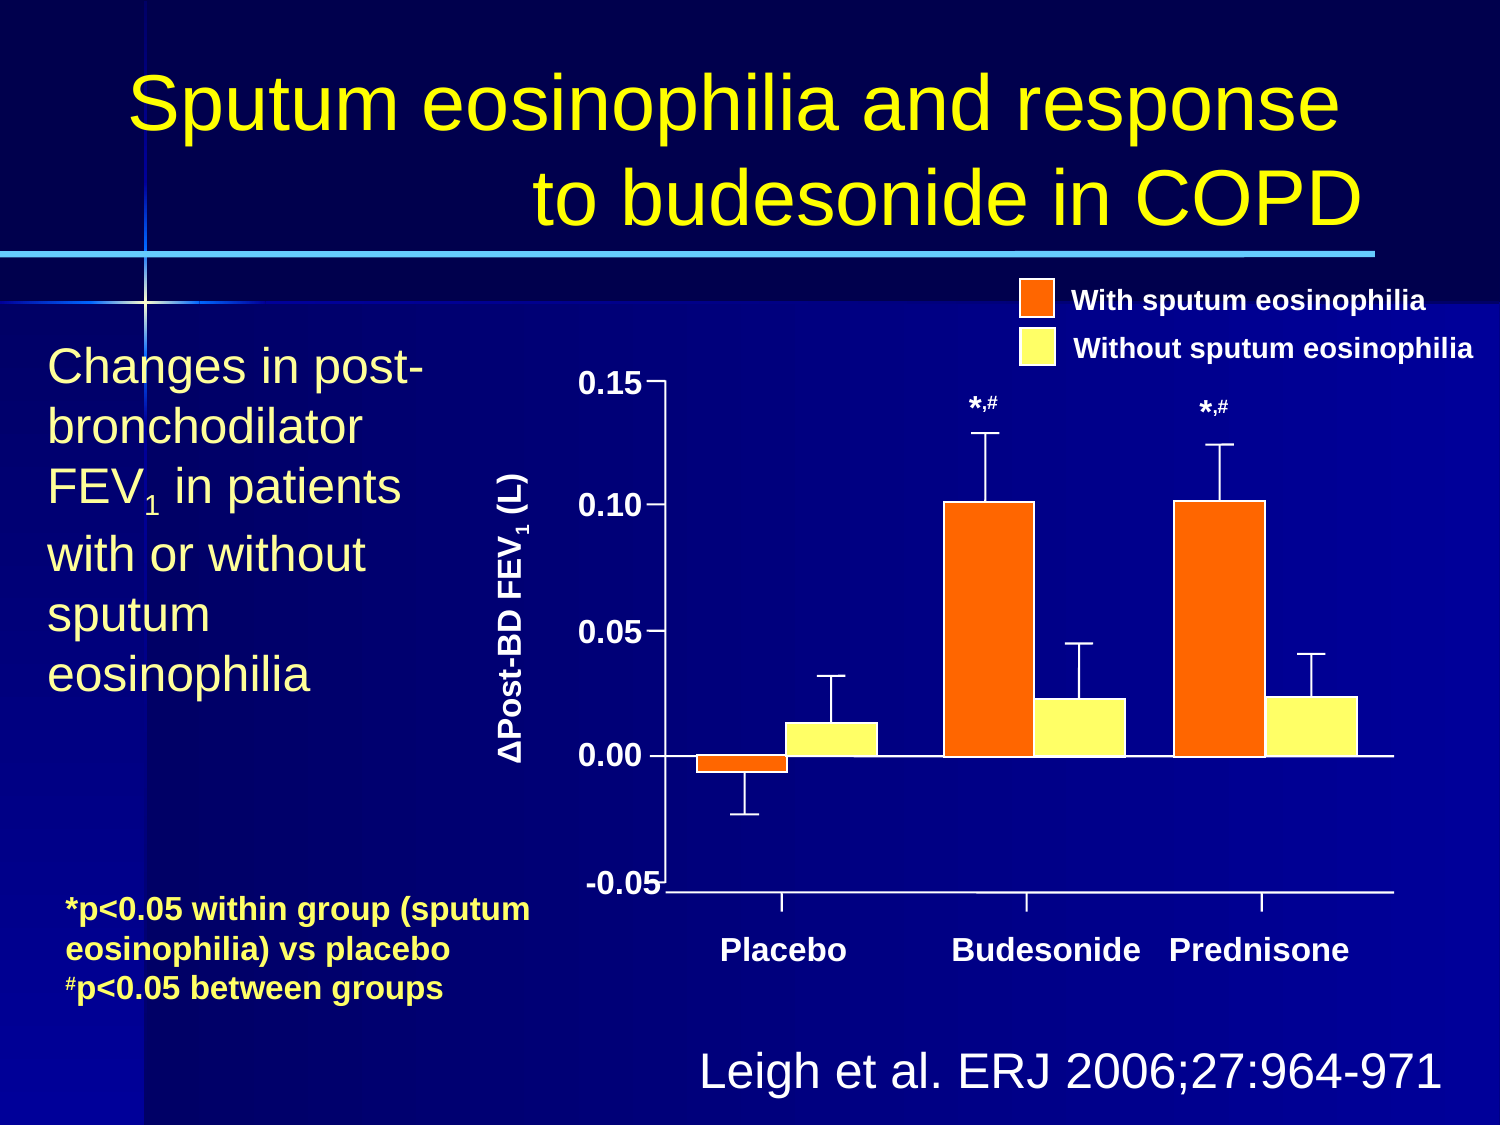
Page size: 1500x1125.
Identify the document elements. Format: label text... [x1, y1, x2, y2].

text_box *,# [1199, 390, 1229, 431]
text_box Prednisone [1168, 927, 1351, 968]
text_box ΔPost-BD FEV1 (L) [487, 473, 533, 765]
text_box [786, 722, 878, 757]
text_box [1174, 501, 1265, 757]
text_box Changes in post-bronchodilator FEV1 in patients with or without sputum eosinophilia [32, 325, 478, 769]
text_box Leigh et al. ERJ 2006;27:964-971 [628, 1031, 1459, 1106]
text_box [696, 755, 788, 773]
text_box 0.15 [577, 361, 643, 402]
text_box Sputum eosinophilia and response to budesonide in COPD [28, 83, 1379, 209]
text_box -0.05 [585, 861, 662, 879]
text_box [816, 675, 846, 745]
text_box Placebo [750, 927, 848, 968]
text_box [970, 432, 1000, 511]
text_box [1020, 327, 1055, 365]
text_box [1034, 698, 1125, 757]
text_box Budesonide [951, 927, 1142, 968]
text_box 0.05 [577, 609, 643, 650]
text_box Without sputum eosinophilia [1073, 329, 1474, 365]
text_box [943, 501, 1034, 757]
text_box With sputum eosinophilia [1071, 281, 1427, 317]
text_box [1205, 444, 1235, 553]
text_box 0.00 [577, 733, 643, 774]
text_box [1064, 643, 1094, 712]
text_box 0.10 [577, 482, 643, 523]
text_box [1266, 696, 1358, 757]
text_box *,# [968, 386, 998, 427]
text_box [1019, 279, 1055, 317]
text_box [729, 759, 760, 815]
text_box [1296, 653, 1326, 723]
text_box *p<0.05 within group (sputum eosinophilia) vs placebo #p<0.05 between groups [50, 879, 750, 1014]
